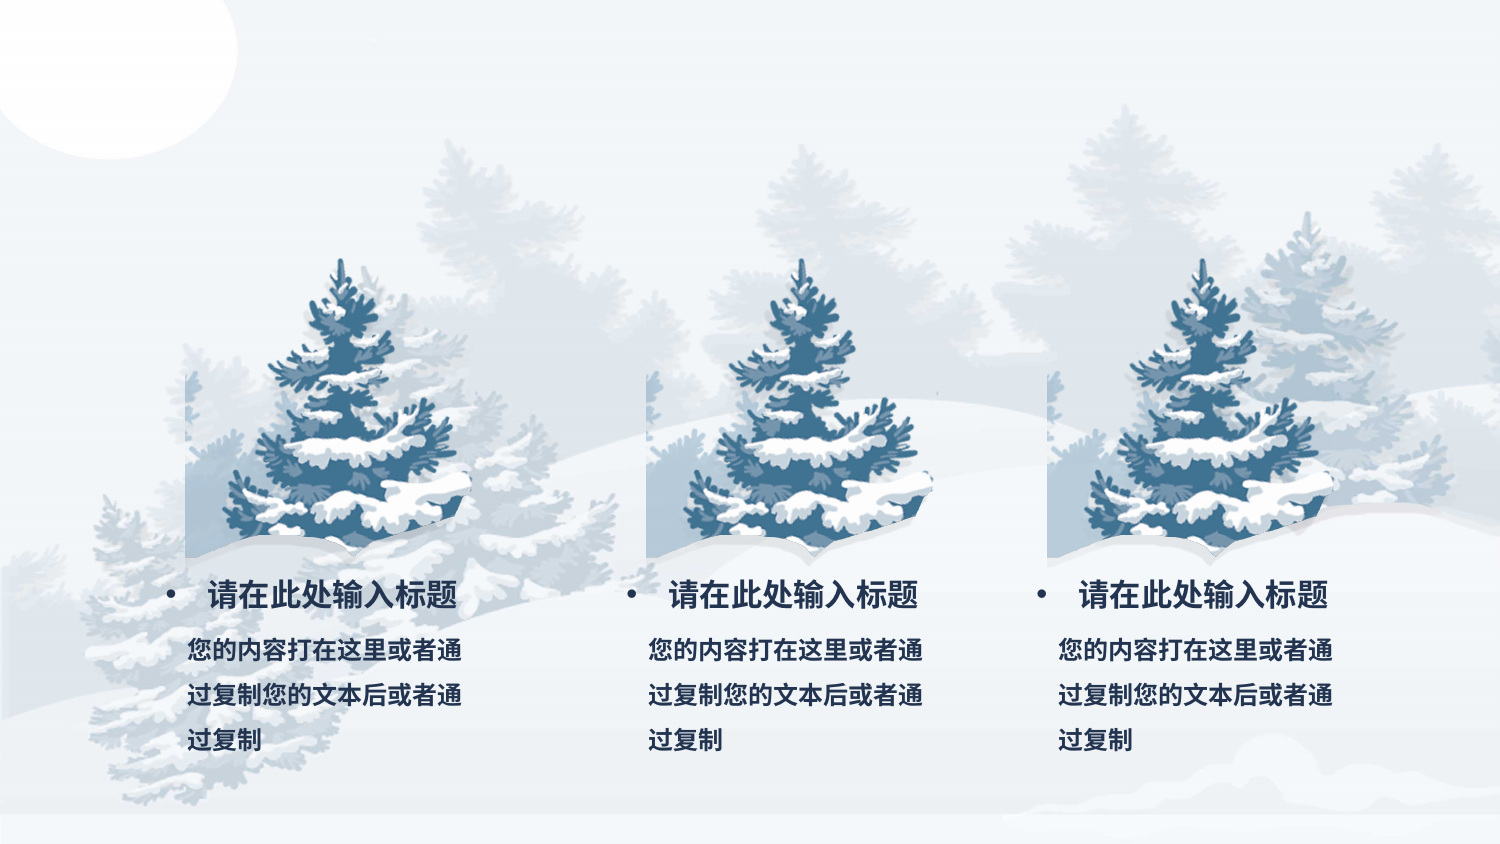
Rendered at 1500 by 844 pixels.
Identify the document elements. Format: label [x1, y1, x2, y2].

picture [0, 0, 1500, 844]
text_box [1021, 567, 1383, 759]
text_box [611, 567, 973, 759]
text_box [150, 567, 512, 759]
